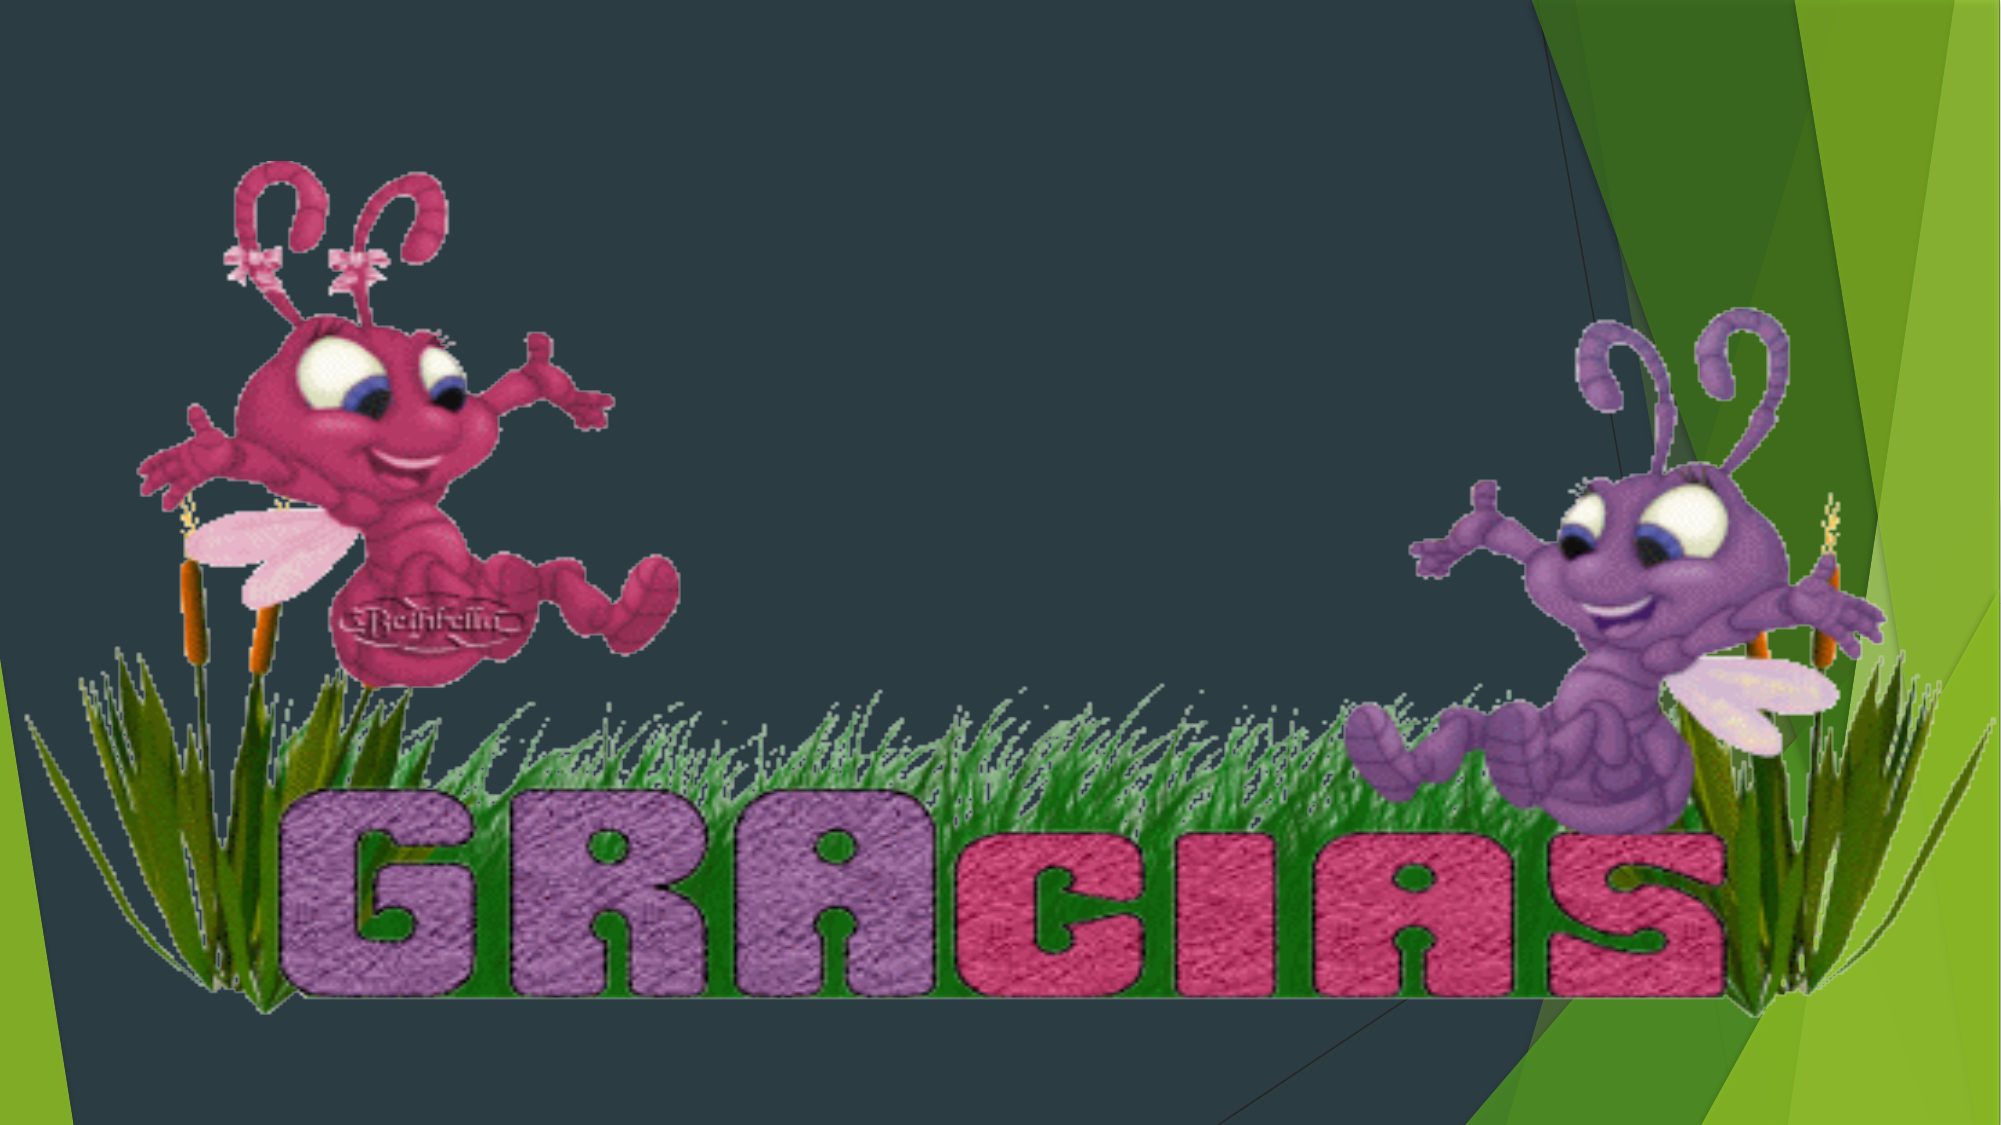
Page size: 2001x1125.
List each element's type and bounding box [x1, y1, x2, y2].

picture [22, 160, 2000, 1021]
